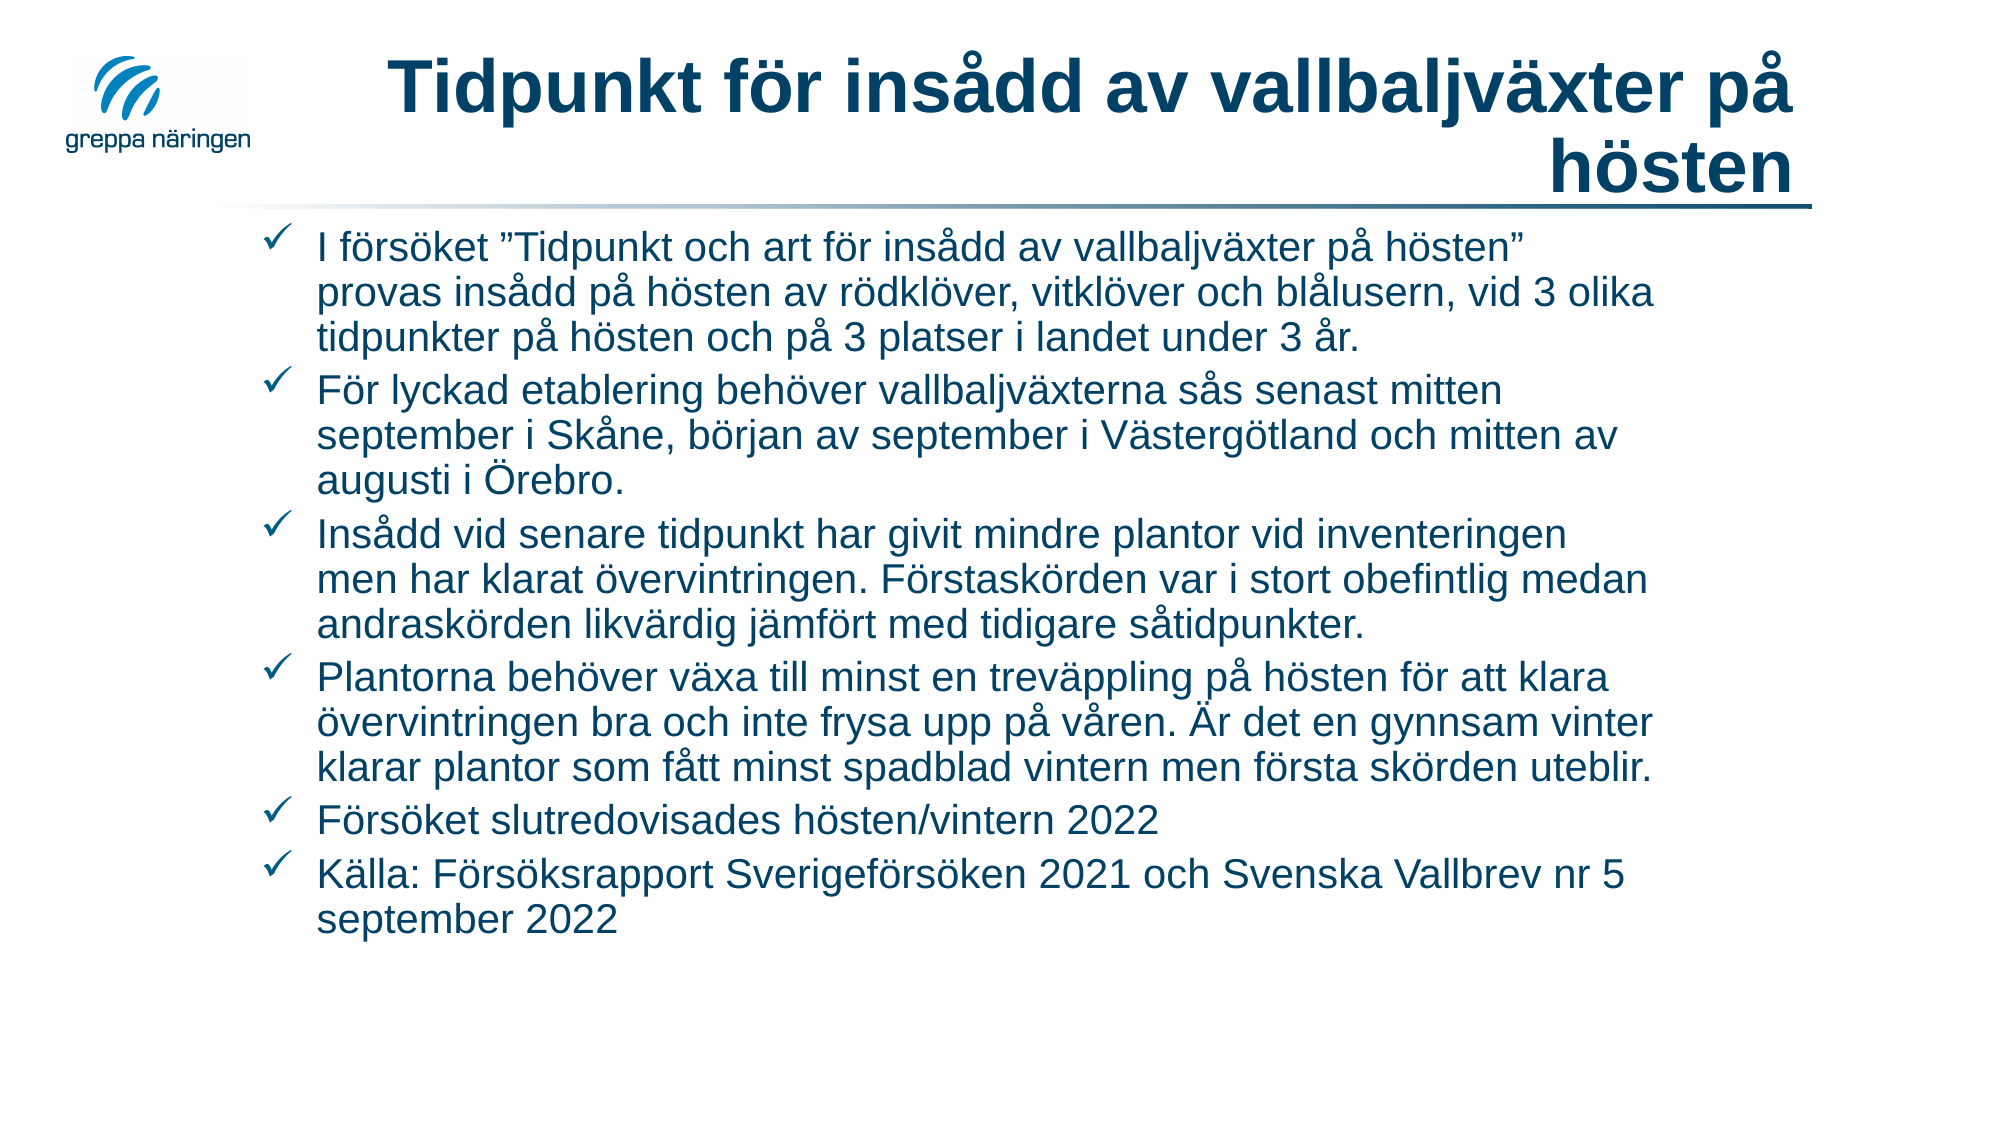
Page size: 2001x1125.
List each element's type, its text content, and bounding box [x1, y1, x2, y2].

picture [208, 204, 1812, 212]
title Tidpunkt för insådd av vallbaljväxter på hösten [249, 50, 1810, 207]
text_box I försöket ”Tidpunkt och art för insådd av vallbaljväxter på hösten” provas insådd på hösten av rödklöver, vitklöver och blålusern, vid 3 olika tidpunkter på hösten och på 3 platser i landet under 3 år. För lyckad etablering behöver vallbaljväxterna sås senast mitten september i Skåne, början av september i Västergötland och mitten av augusti i Örebro. Insådd vid senare tidpunkt har givit mindre plantor vid inventeringen men har klarat övervintringen. Förstaskörden var i stort obefintlig medan andraskörden likvärdig jämfört med tidigare såtidpunkter. Plantorna behöver växa till minst en treväppling på hösten för att klara övervintringen bra och inte frysa upp på våren. Är det en gynnsam vinter klarar plantor som fått minst spadblad vintern men första skörden uteblir. Försöket slutredovisades hösten/vintern 2022 Källa: Försöksrapport Sverigeförsöken 2021 och Svenska Vallbrev nr 5 september 2022 [249, 219, 1668, 985]
picture [66, 56, 249, 153]
